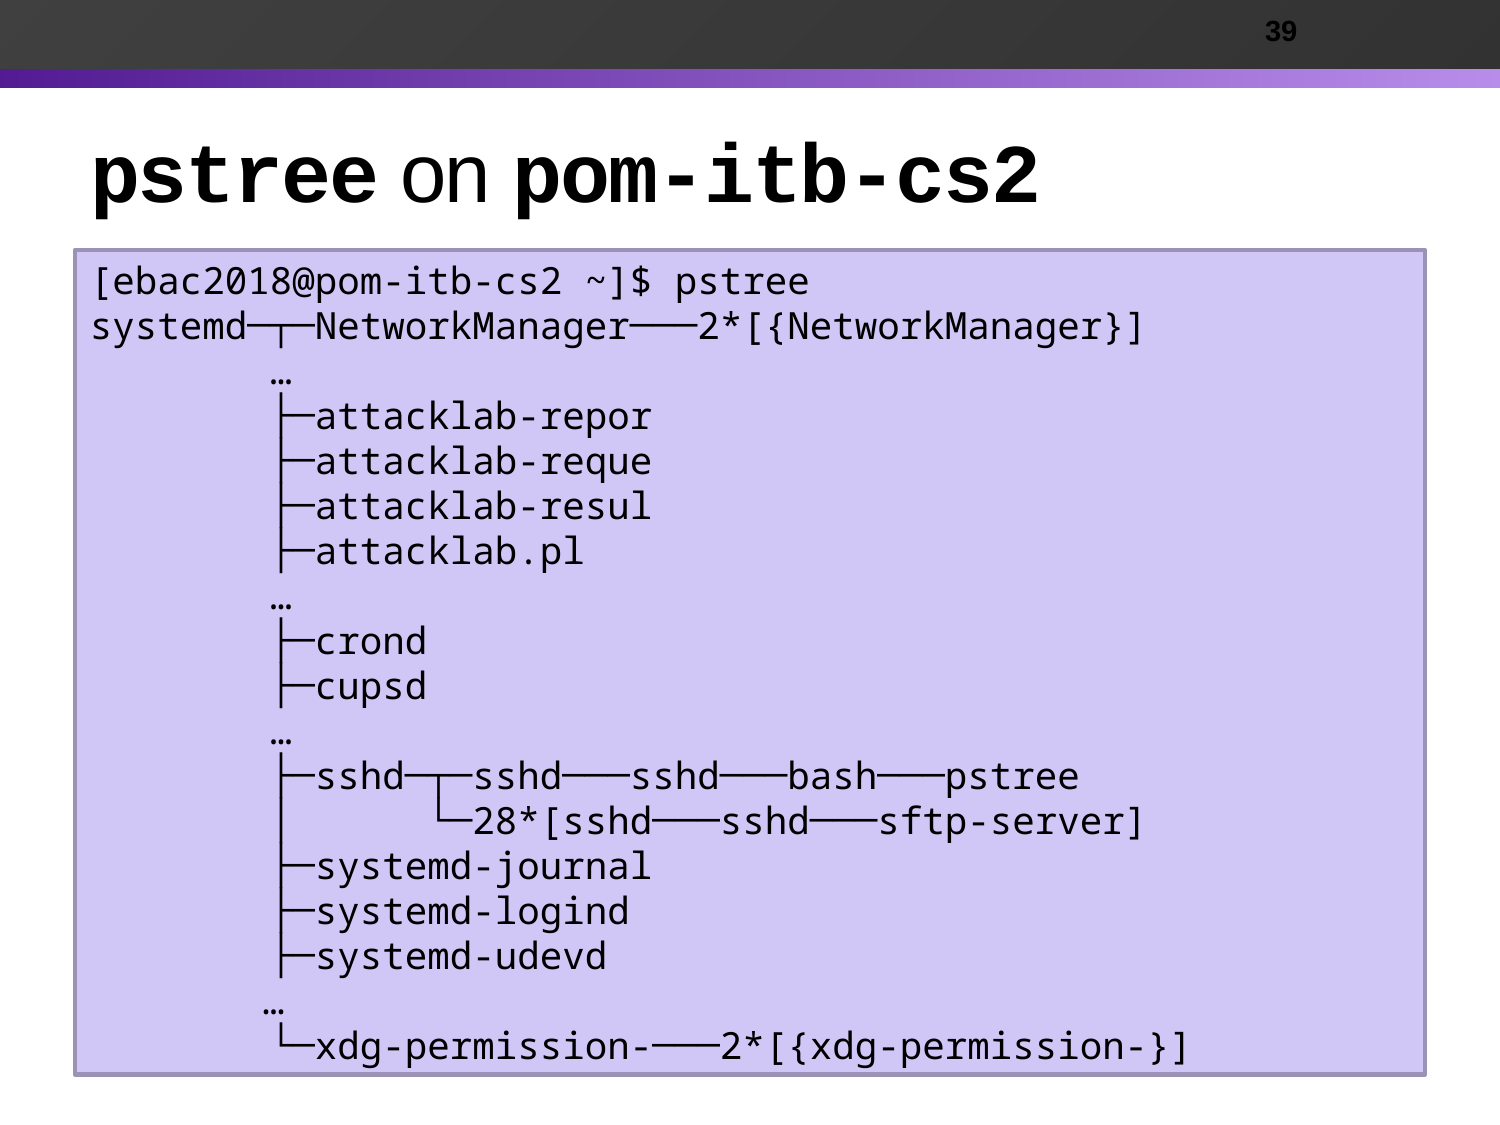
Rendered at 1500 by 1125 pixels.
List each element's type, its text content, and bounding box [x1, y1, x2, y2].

text_box [ebac2018@pom-itb-cs2 ~]$ pstree systemd─┬─NetworkManager───2*[{NetworkManager}] … ├─attacklab-repor ├─attacklab-reque ├─attacklab-resul ├─attacklab.pl … ├─crond ├─cupsd … ├─sshd─┬─sshd───sshd───bash───pstree │ └─28*[sshd───sshd───sftp-server] ├─systemd-journal ├─systemd-logind ├─systemd-udevd … └─xdg-permission-───2*[{xdg-permission-}] [73, 248, 1427, 1077]
slide_number 39 [1250, 3, 1425, 57]
title pstree on pom-itb-cs2 [75, 87, 1425, 248]
